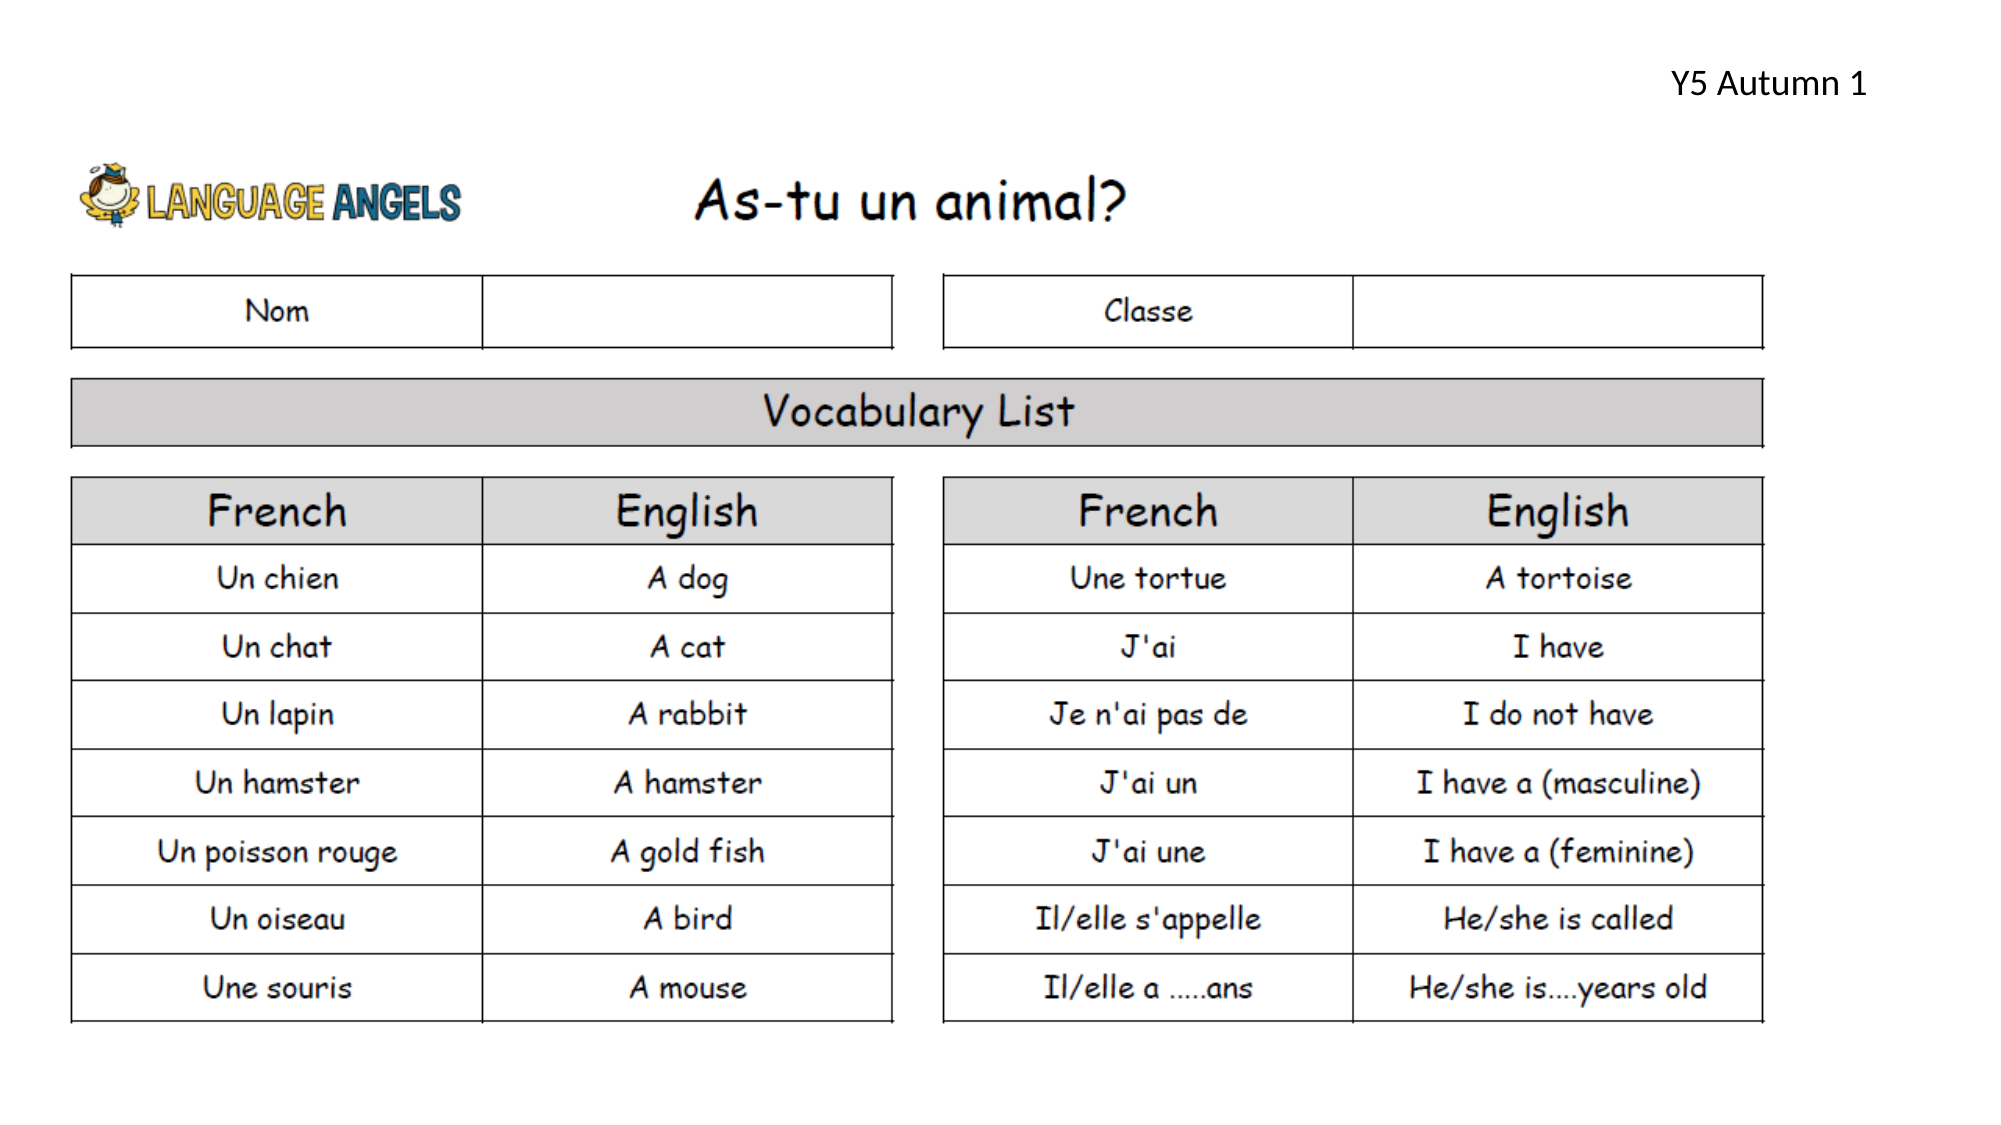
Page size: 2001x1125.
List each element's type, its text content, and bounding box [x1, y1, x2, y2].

text_box Y5 Autumn 1 [1656, 50, 1970, 111]
picture [59, 111, 1787, 1058]
